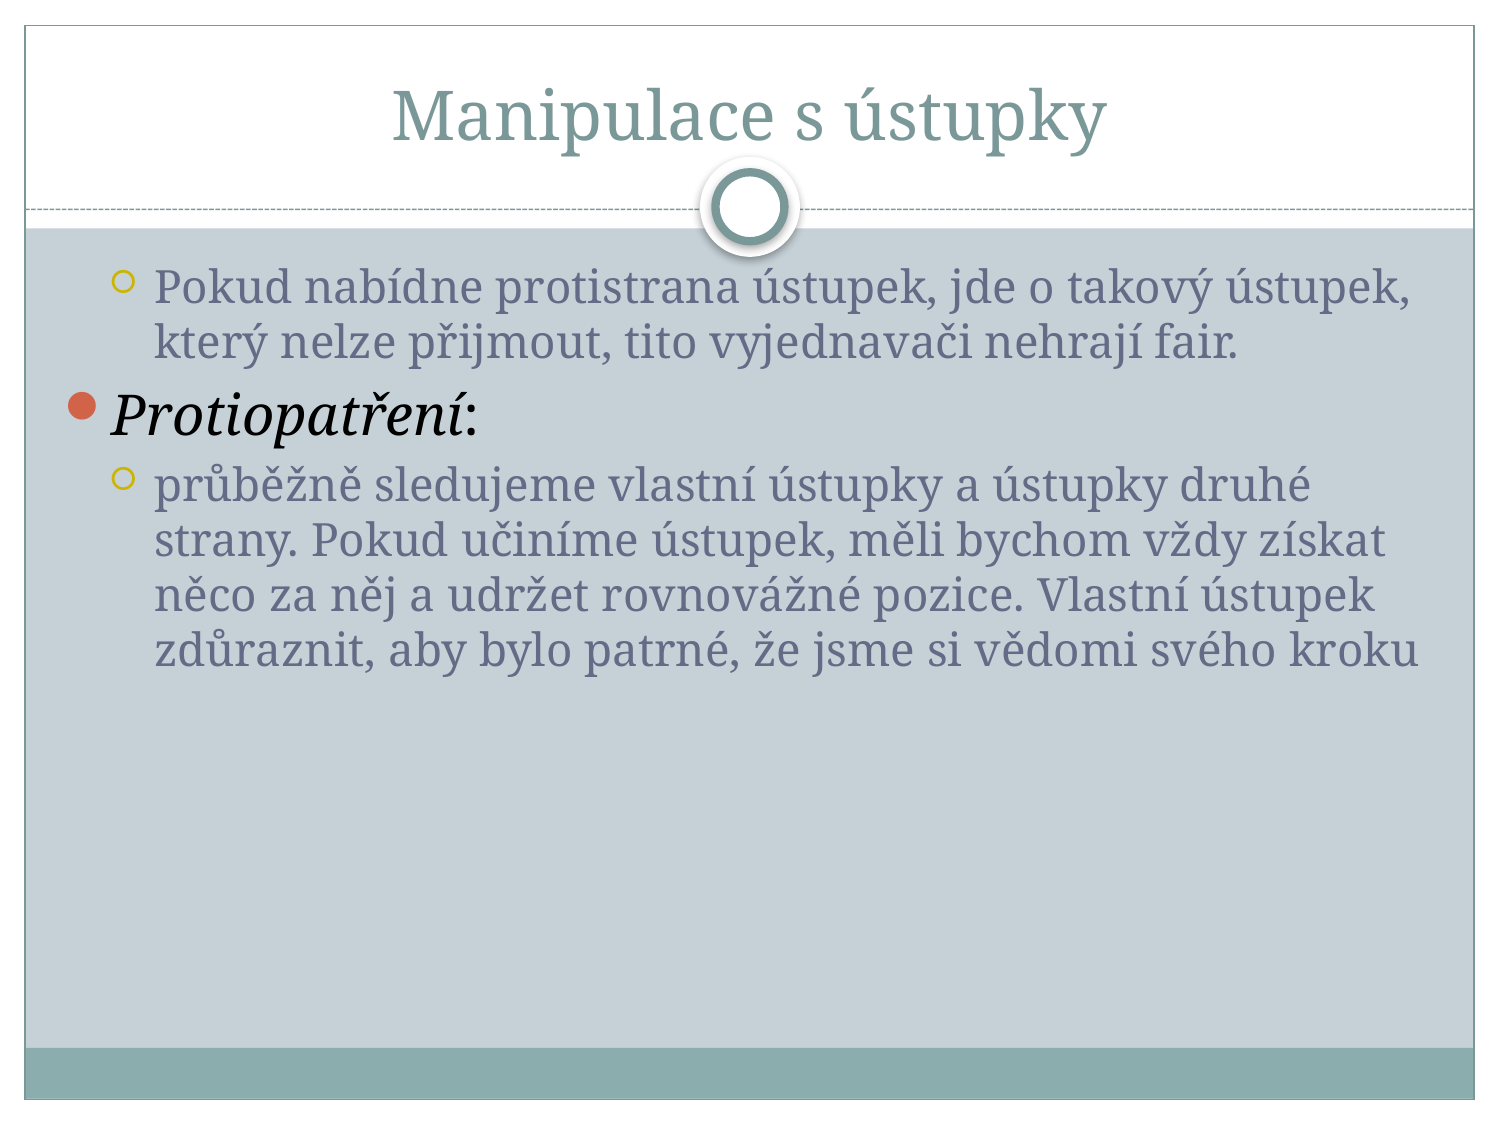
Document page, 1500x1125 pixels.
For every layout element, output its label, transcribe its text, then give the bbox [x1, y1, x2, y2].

title Manipulace s ústupky [49, 37, 1450, 162]
list Pokud nabídne protistrana ústupek, jde o takový ústupek, který nelze přijmout, tito vyjednavači nehrají fair. Protiopatření: průběžně sledujeme vlastní ústupky a ústupky druhé strany. Pokud učiníme ústupek, měli bychom vždy získat něco za něj a udržet rovnovážné pozice. Vlastní ústupek zdůraznit, aby bylo patrné, že jsme si vědomi svého kroku [49, 250, 1445, 1001]
